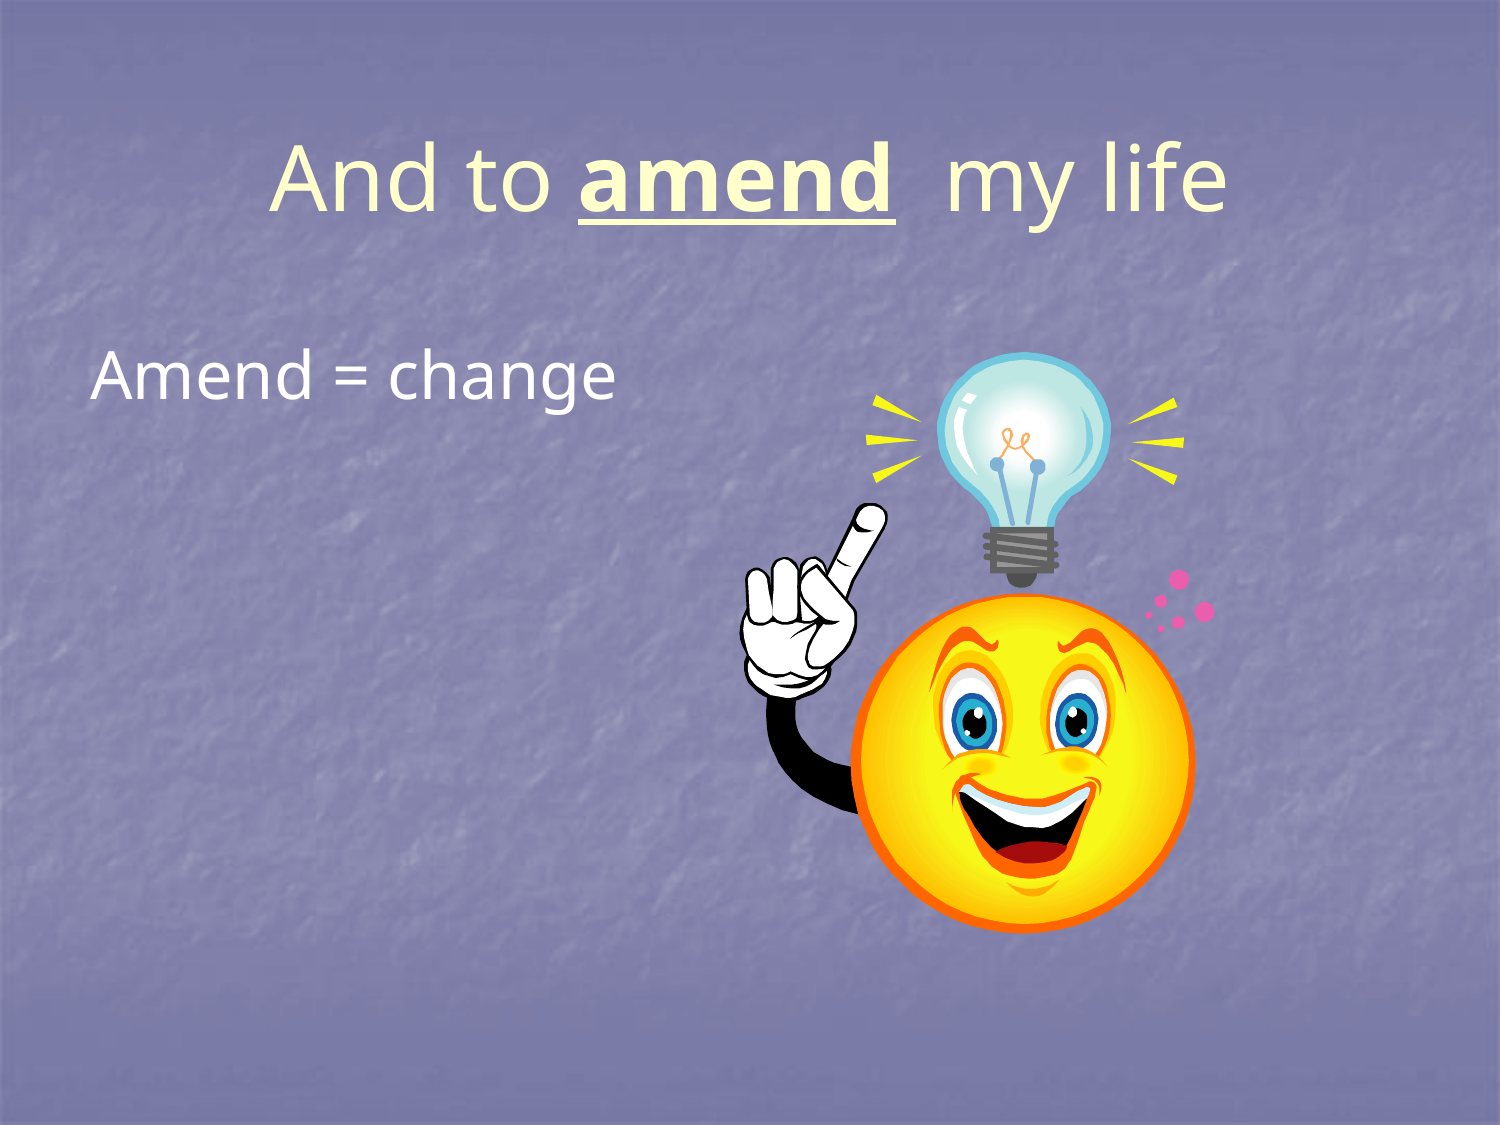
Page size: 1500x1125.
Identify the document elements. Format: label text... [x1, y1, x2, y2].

title And to amend my life [75, 62, 1425, 288]
list Amend = change [75, 324, 1425, 1000]
picture [737, 349, 1217, 936]
